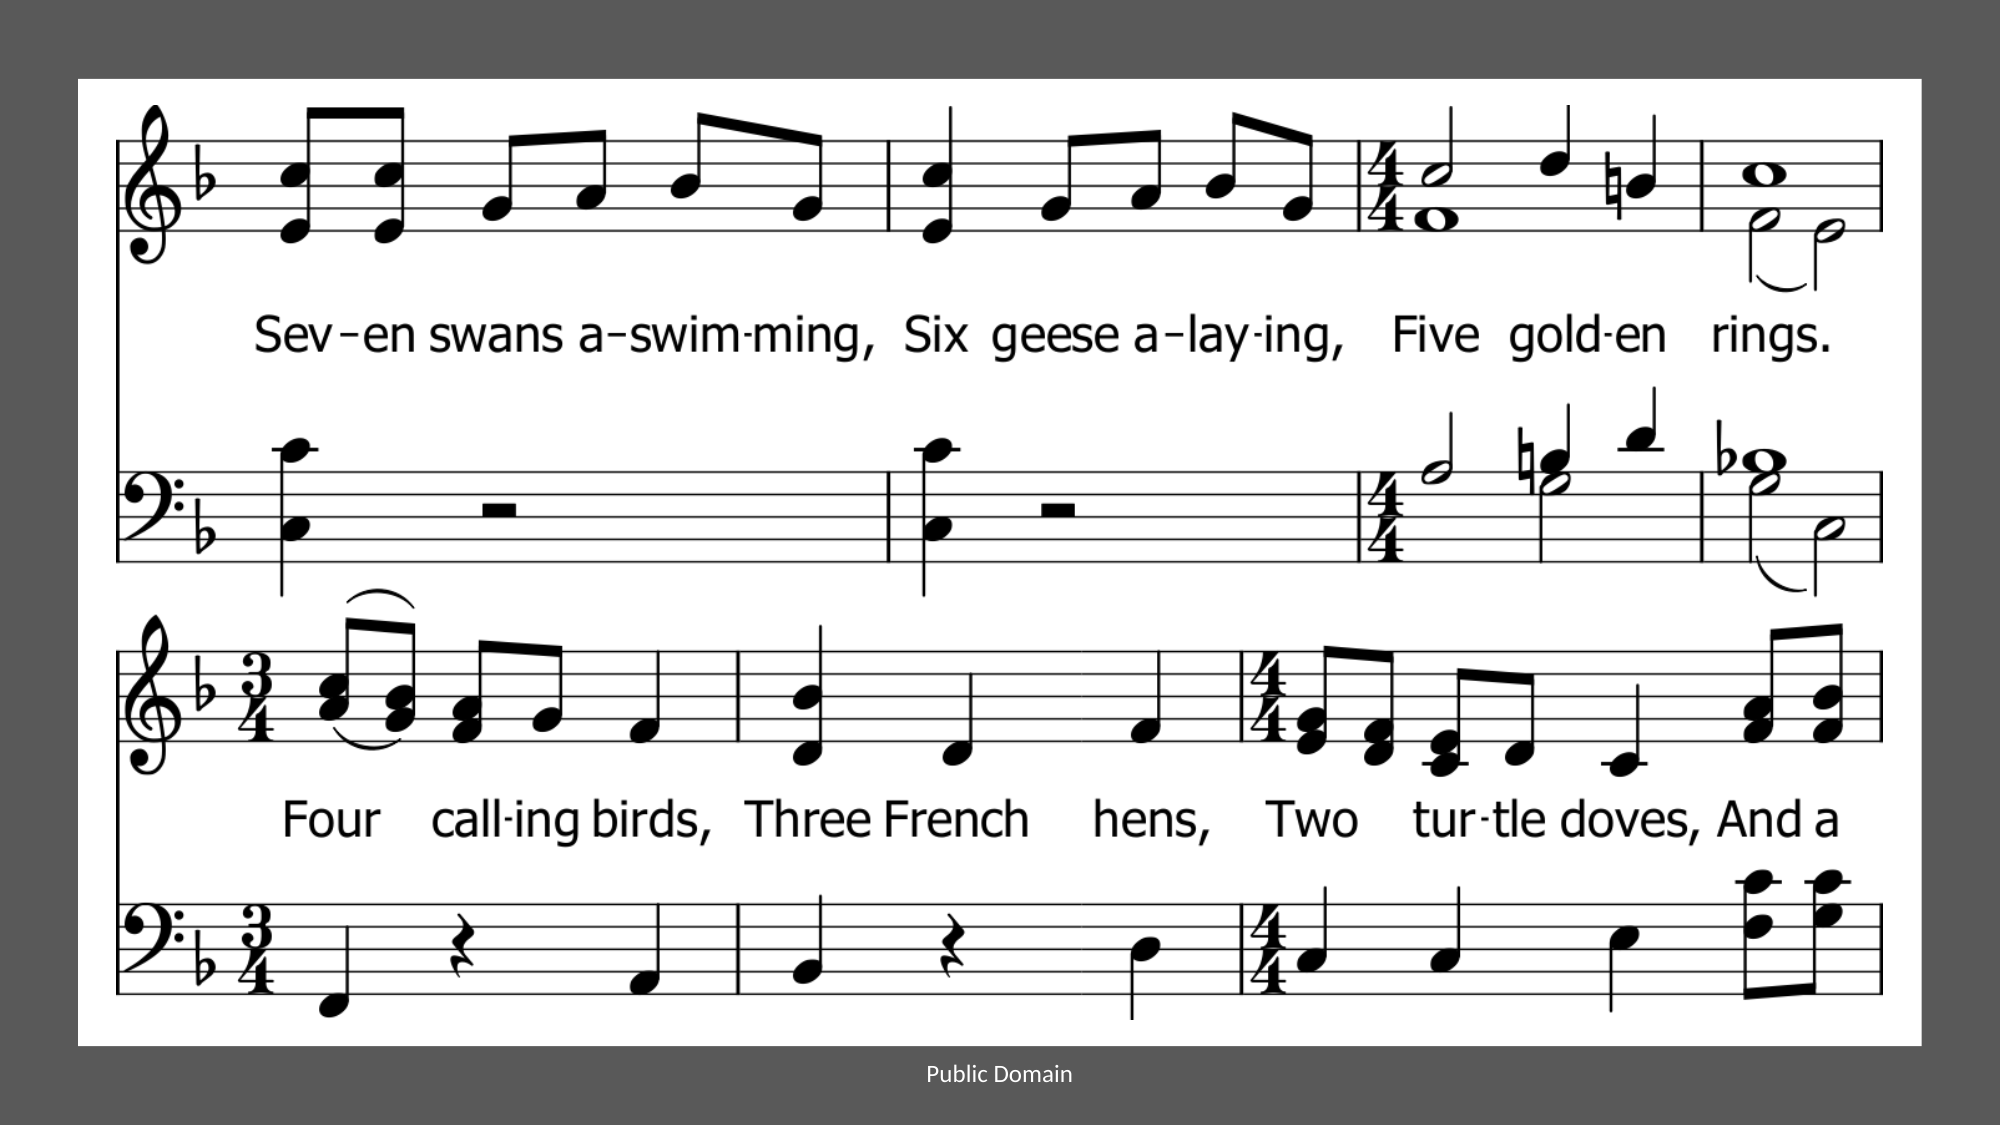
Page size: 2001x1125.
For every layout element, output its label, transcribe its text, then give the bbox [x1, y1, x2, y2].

picture [116, 105, 1883, 1020]
text_box [77, 78, 1923, 1047]
text_box [0, 0, 2000, 1125]
footer Public Domain [662, 1042, 1338, 1103]
